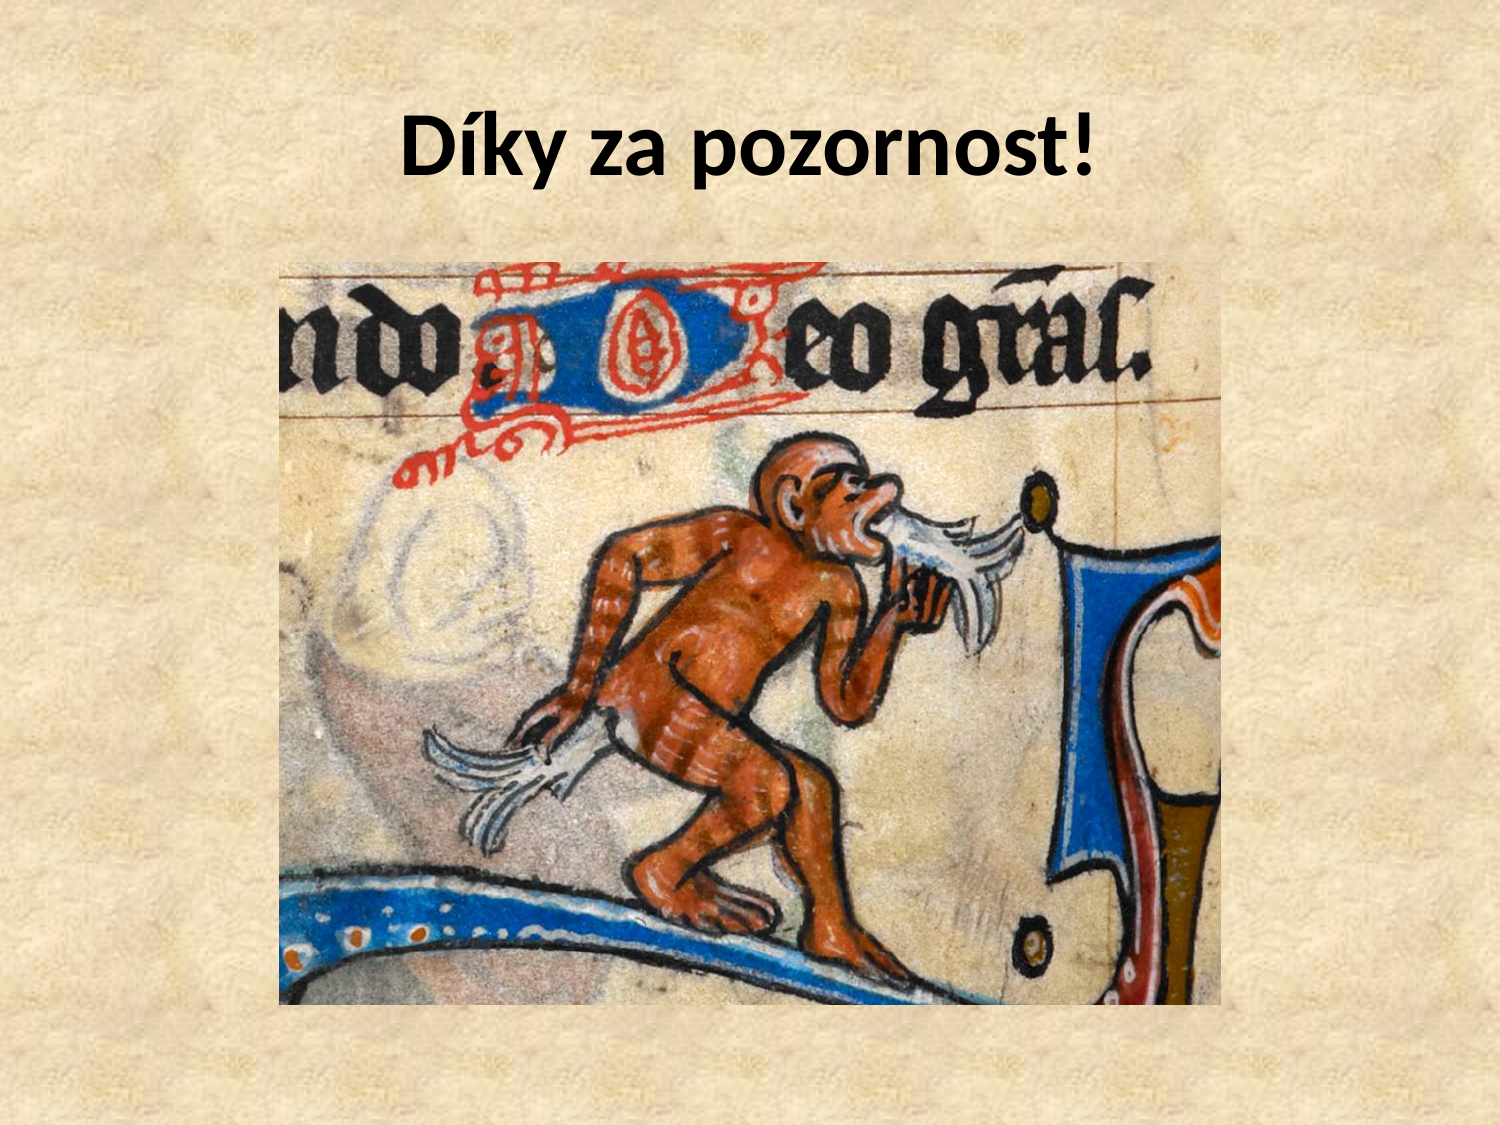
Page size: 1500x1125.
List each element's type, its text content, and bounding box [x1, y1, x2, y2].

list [278, 262, 1221, 1006]
title Díky za pozornost! [75, 45, 1425, 233]
picture [0, 0, 1500, 1125]
